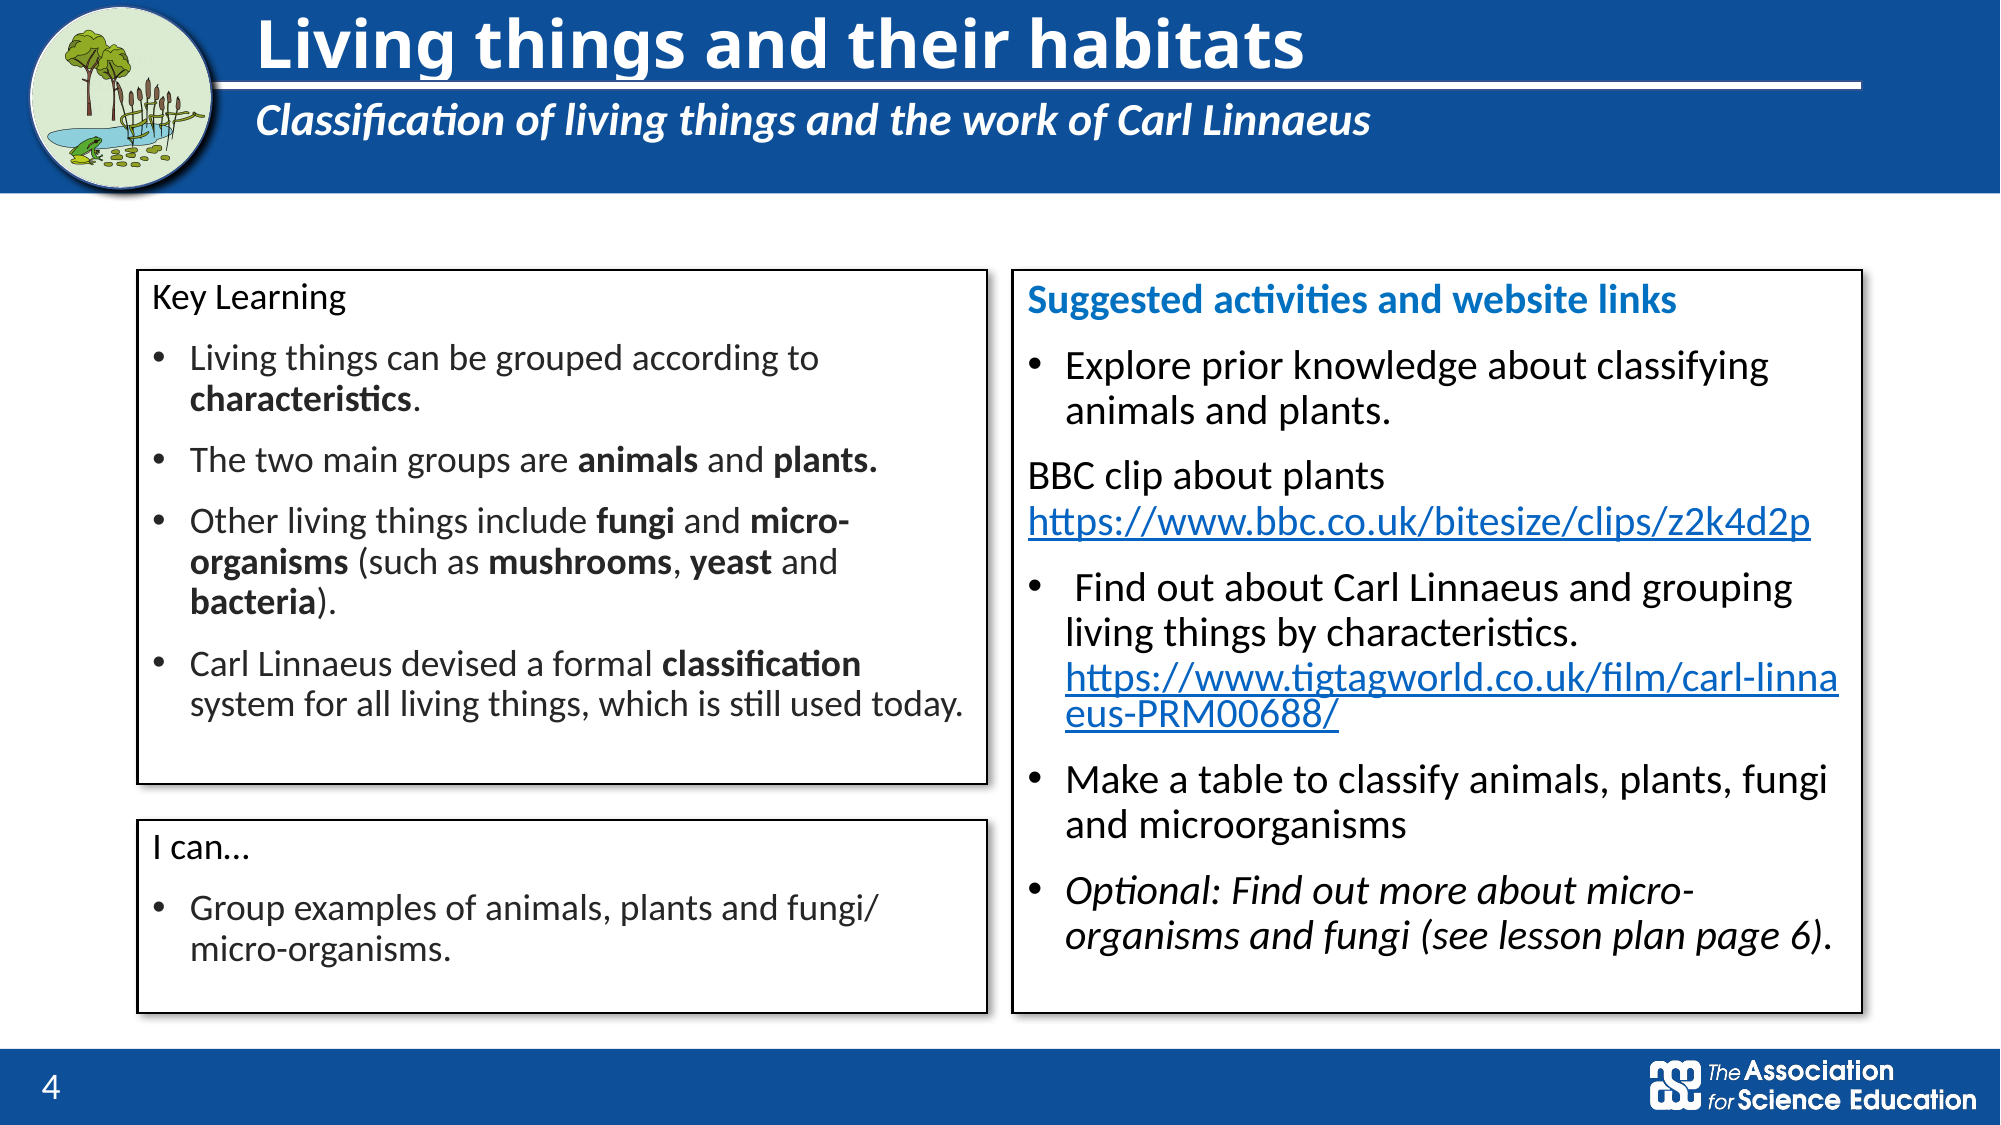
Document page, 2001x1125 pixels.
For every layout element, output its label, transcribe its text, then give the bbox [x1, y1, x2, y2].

text_box [221, 81, 1863, 91]
picture [32, 8, 211, 187]
text_box Living things and their habitats [240, 0, 1404, 81]
text_box [0, 0, 240, 194]
picture [1649, 1060, 1976, 1110]
text_box Classification of living things and the work of Carl Linnaeus [240, 91, 1404, 153]
text_box I can… Group examples of animals, plants and fungi/ micro-organisms. [137, 819, 988, 1014]
list Key Learning Living things can be grouped according to characteristics. The two main groups are animals and plants. Other living things include fungi and micro-organisms (such as mushrooms, yeast and bacteria). Carl Linnaeus devised a formal classification system for all living things, which is still used today. [137, 269, 988, 785]
text_box [0, 1048, 2000, 1125]
text_box Suggested activities and website links Explore prior knowledge about classifying animals and plants. BBC clip about plants https://www.bbc.co.uk/bitesize/clips/z2k4d2p Find out about Carl Linnaeus and grouping living things by characteristics. https://www.tigtagworld.co.uk/film/carl-linnaeus-PRM00688/ Make a table to classify animals, plants, fungi and microorganisms Optional: Find out more about micro-organisms and fungi (see lesson plan page 6). [1012, 269, 1863, 1014]
text_box [211, 0, 2000, 194]
text_box 4 [26, 1054, 104, 1115]
